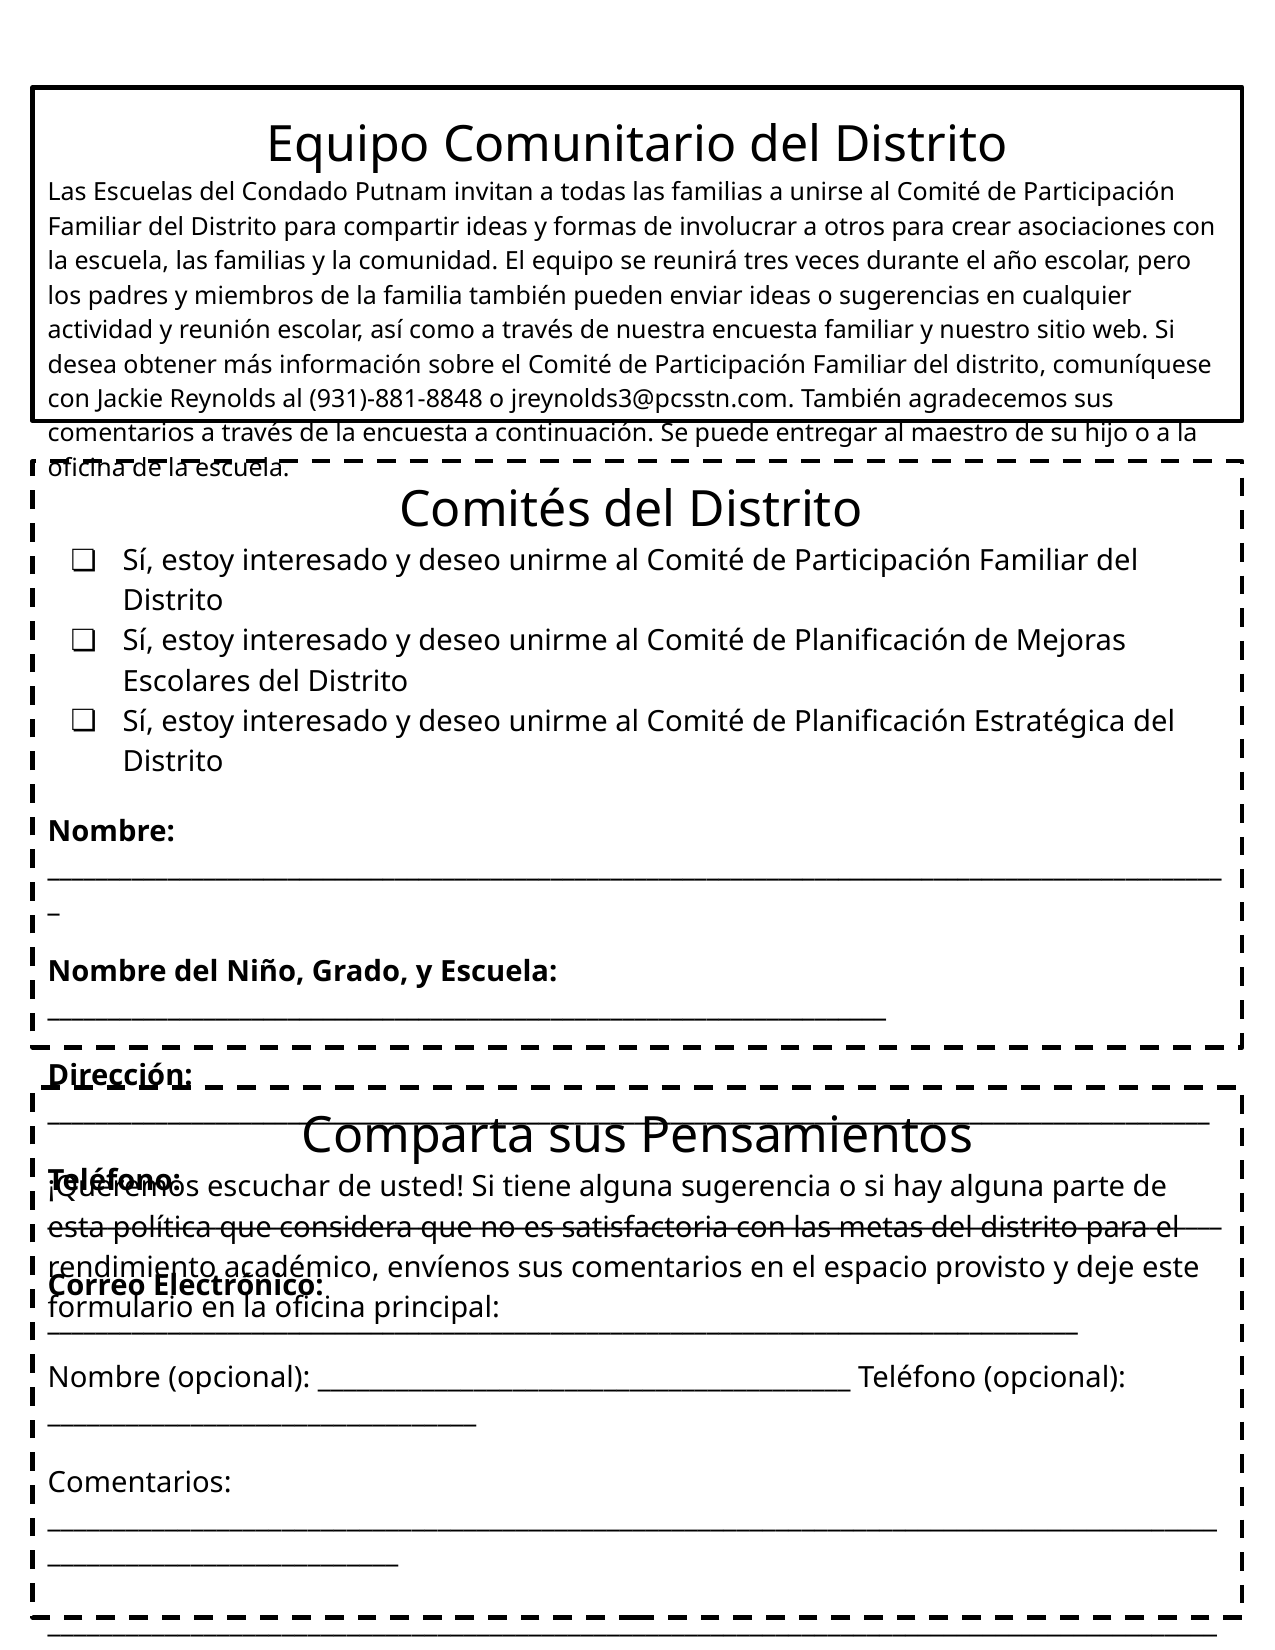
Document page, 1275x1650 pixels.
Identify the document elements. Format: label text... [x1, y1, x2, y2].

text_box Comparta sus Pensamientos ¡Queremos escuchar de usted! Si tiene alguna sugerencia o si hay alguna parte de esta política que considera que no es satisfactoria con las metas del distrito para el rendimiento académico, envíenos sus comentarios en el espacio provisto y deje este formulario en la oficina principal: Nombre (opcional): _________________________________________ Teléfono (opcional): _________________________________ Comentarios: _____________________________________________________________________________________________________________________ _____________________________________________________________________________________________________________________ _____________________________________________________________________________________________________________________ [32, 1087, 1243, 1618]
text_box Equipo Comunitario del Distrito Las Escuelas del Condado Putnam invitan a todas las familias a unirse al Comité de Participación Familiar del Distrito para compartir ideas y formas de involucrar a otros para crear asociaciones con la escuela, las familias y la comunidad. El equipo se reunirá tres veces durante el año escolar, pero los padres y miembros de la familia también pueden enviar ideas o sugerencias en cualquier actividad y reunión escolar, así como a través de nuestra encuesta familiar y nuestro sitio web. Si desea obtener más información sobre el Comité de Participación Familiar del distrito, comuníquese con Jackie Reynolds al (931)-881-8848 o jreynolds3@pcsstn.com. También agradecemos sus comentarios a través de la encuesta a continuación. Se puede entregar al maestro de su hijo o a la oficina de la escuela. [32, 87, 1243, 421]
text_box Comités del Distrito Sí, estoy interesado y deseo unirme al Comité de Participación Familiar del Distrito Sí, estoy interesado y deseo unirme al Comité de Planificación de Mejoras Escolares del Distrito Sí, estoy interesado y deseo unirme al Comité de Planificación Estratégica del Distrito Nombre: ___________________________________________________________________________________________________ Nombre del Niño, Grado, y Escuela: ______________________________________________________________________ Dirección: _________________________________________________________________________________________________ Teléfono: __________________________________________________________________________________________________ Correo Electrónico: ______________________________________________________________________________________ [32, 461, 1243, 1048]
